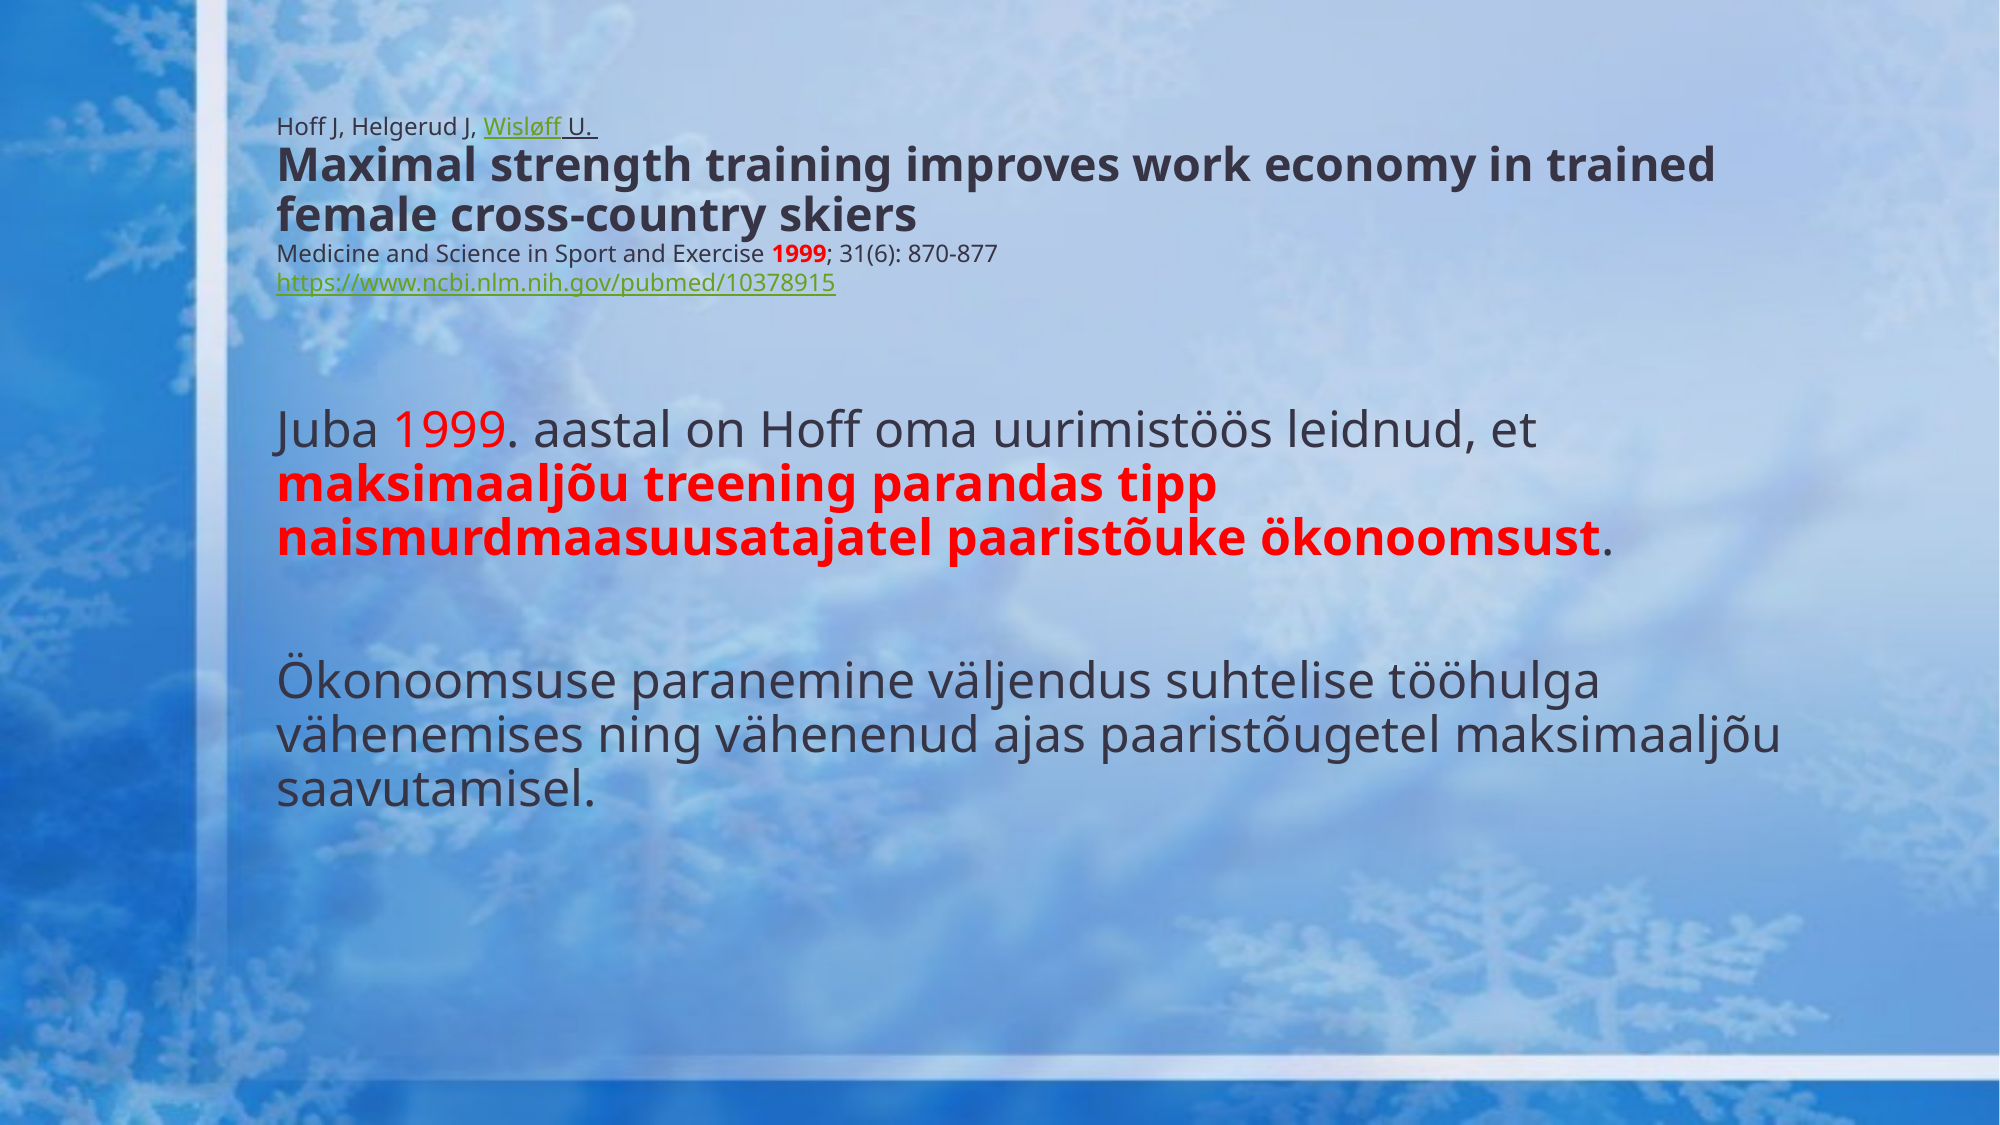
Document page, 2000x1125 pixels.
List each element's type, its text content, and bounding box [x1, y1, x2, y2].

picture [0, 0, 2000, 1125]
list Juba 1999. aastal on Hoff oma uurimistöös leidnud, et maksimaaljõu treening parandas tipp naismurdmaasuusatajatel paaristõuke ökonoomsust. Ökonoomsuse paranemine väljendus suhtelise tööhulga vähenemises ning vähenenud ajas paaristõugetel maksimaaljõu saavutamisel. [261, 397, 1867, 1125]
title Hoff J, Helgerud J, Wisløff U. Maximal strength training improves work economy in trained female cross-country skiers Medicine and Science in Sport and Exercise 1999; 31(6): 870-877 https://www.ncbi.nlm.nih.gov/pubmed/10378915 [261, 101, 1867, 306]
